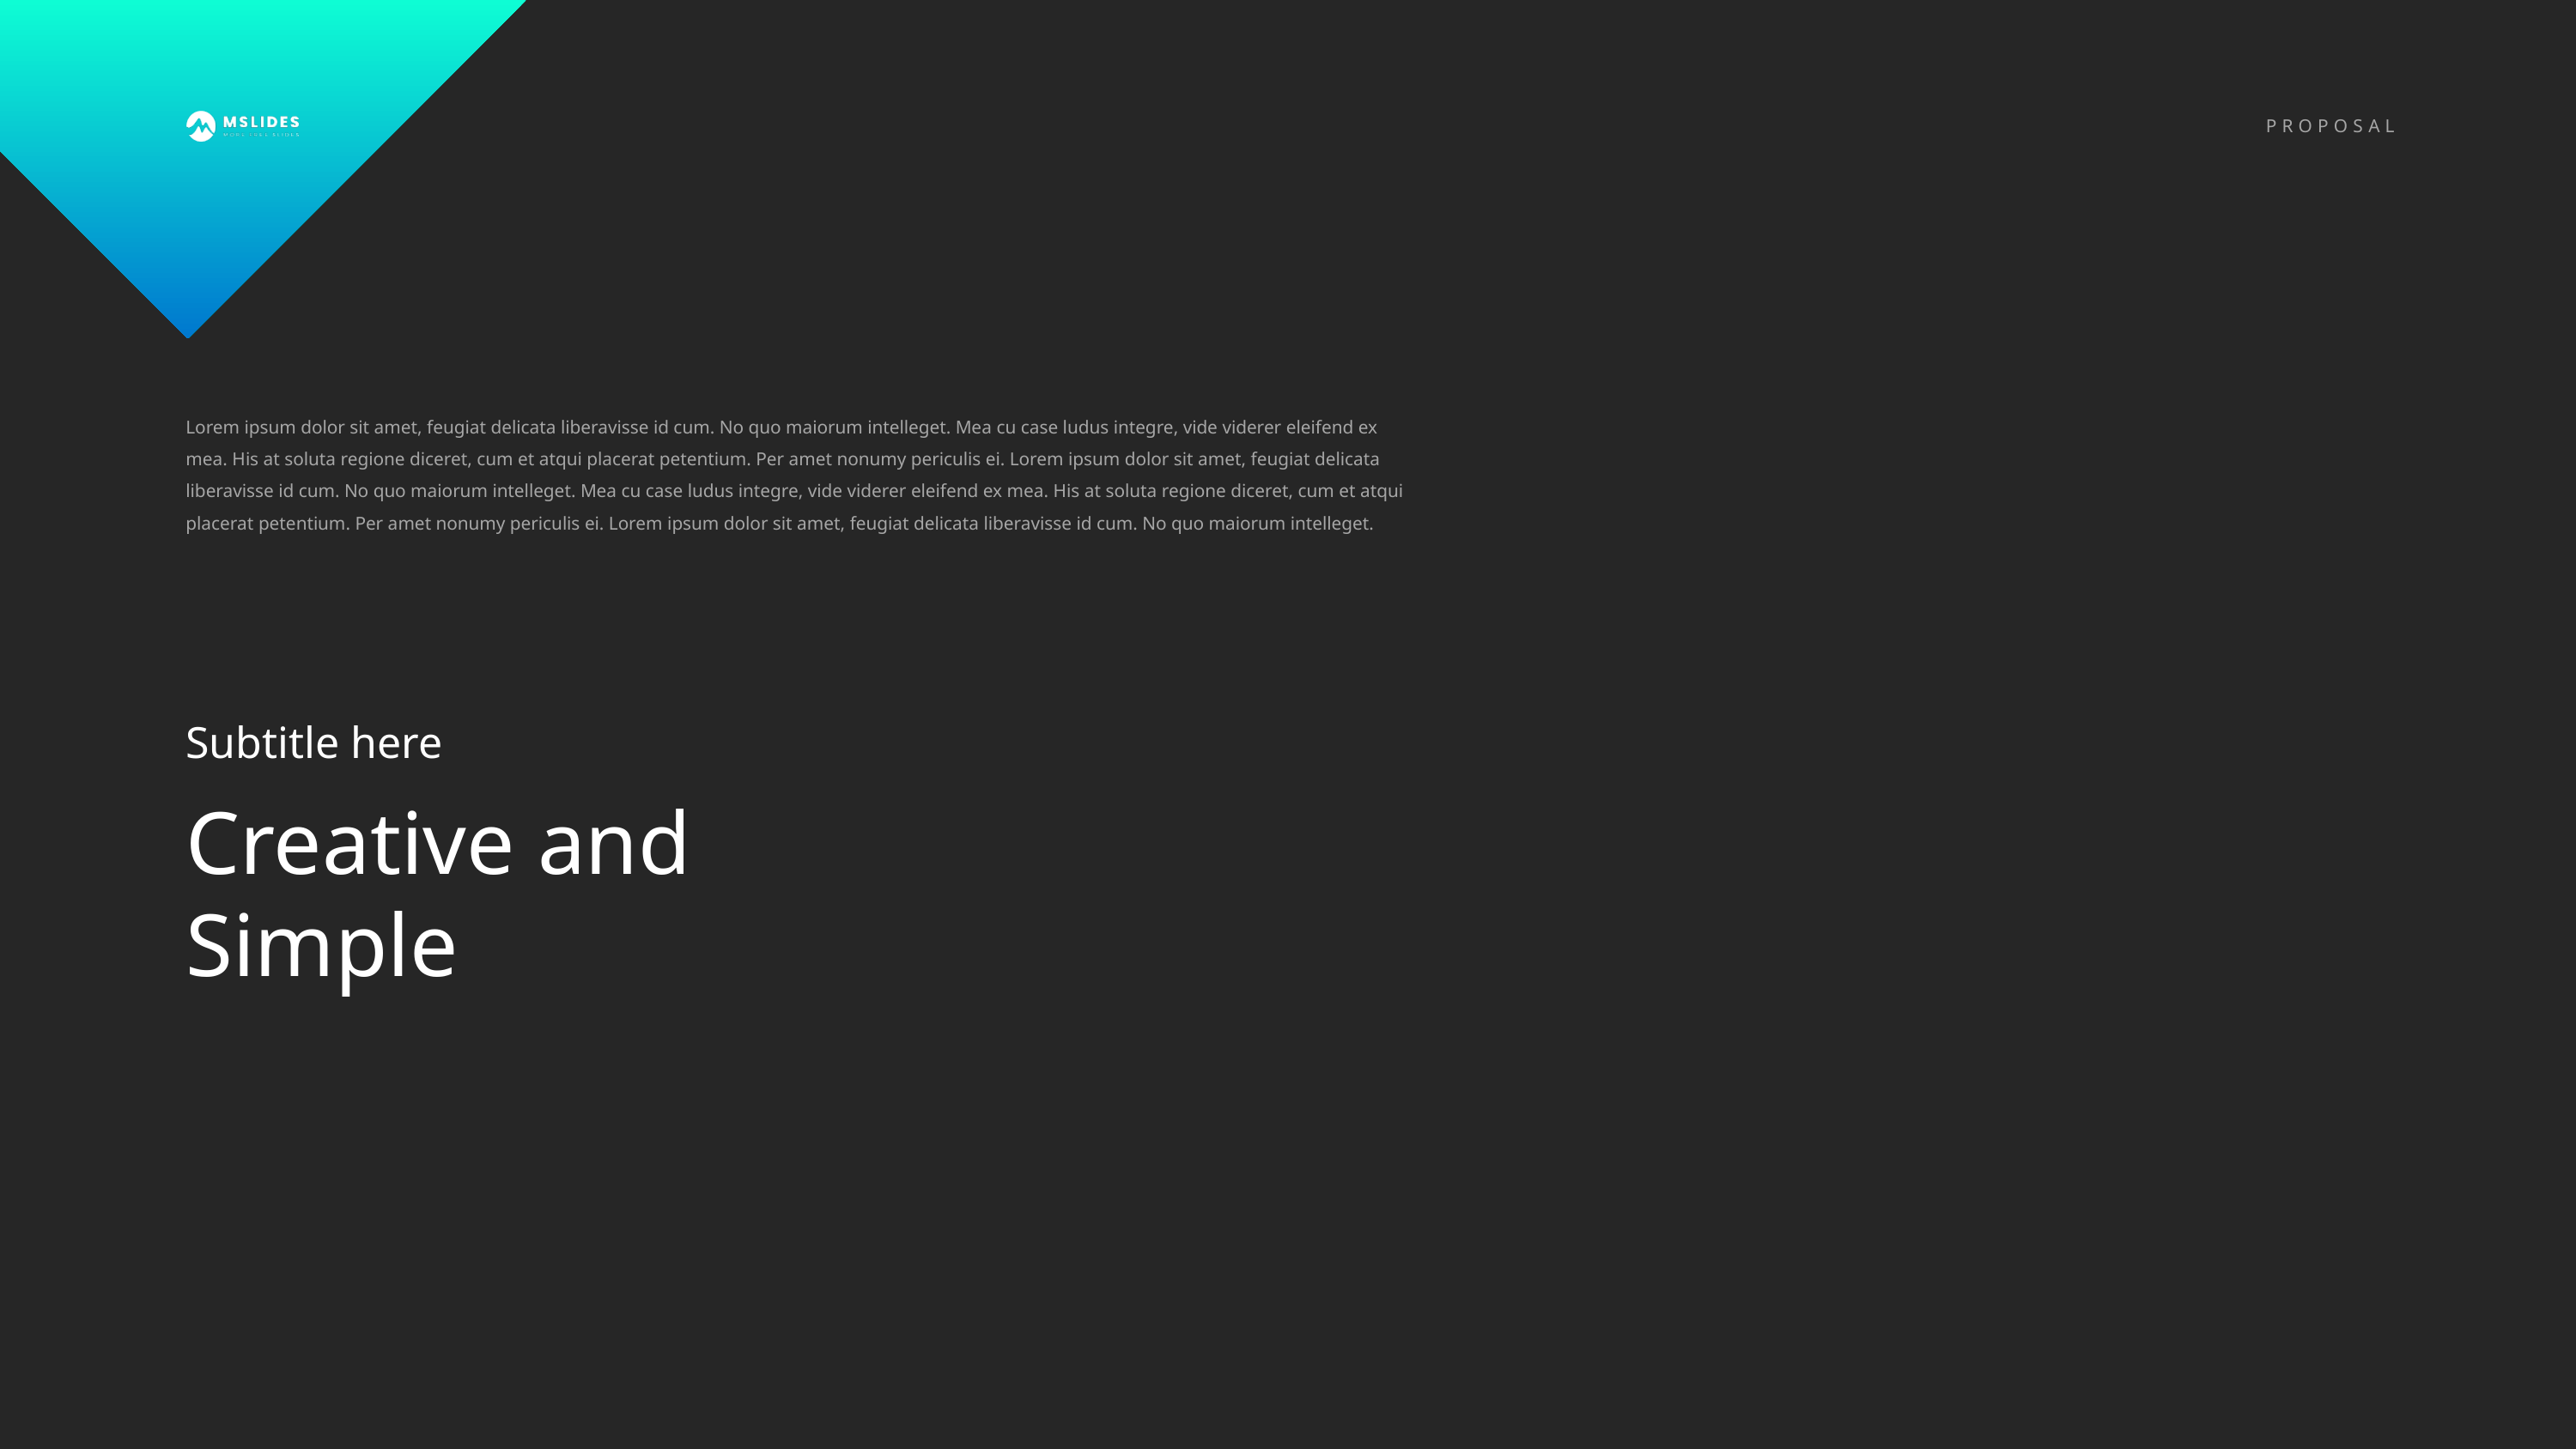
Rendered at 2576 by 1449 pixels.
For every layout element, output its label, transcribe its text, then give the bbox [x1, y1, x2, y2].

picture [1028, 192, 2576, 1449]
picture [186, 111, 299, 142]
text_box Subtitle here Creative and Simple [173, 708, 920, 1001]
text_box [0, 0, 528, 340]
text_box Lorem ipsum dolor sit amet, feugiat delicata liberavisse id cum. No quo maiorum intelleget. Mea cu case ludus integre, vide viderer eleifend ex mea. His at soluta regione diceret, cum et atqui placerat petentium. Per amet nonumy periculis ei. Lorem ipsum dolor sit amet, feugiat delicata liberavisse id cum. No quo maiorum intelleget. Mea cu case ludus integre, vide viderer eleifend ex mea. His at soluta regione diceret, cum et atqui placerat petentium. Per amet nonumy periculis ei. Lorem ipsum dolor sit amet, feugiat delicata liberavisse id cum. No quo maiorum intelleget. [173, 398, 1028, 540]
